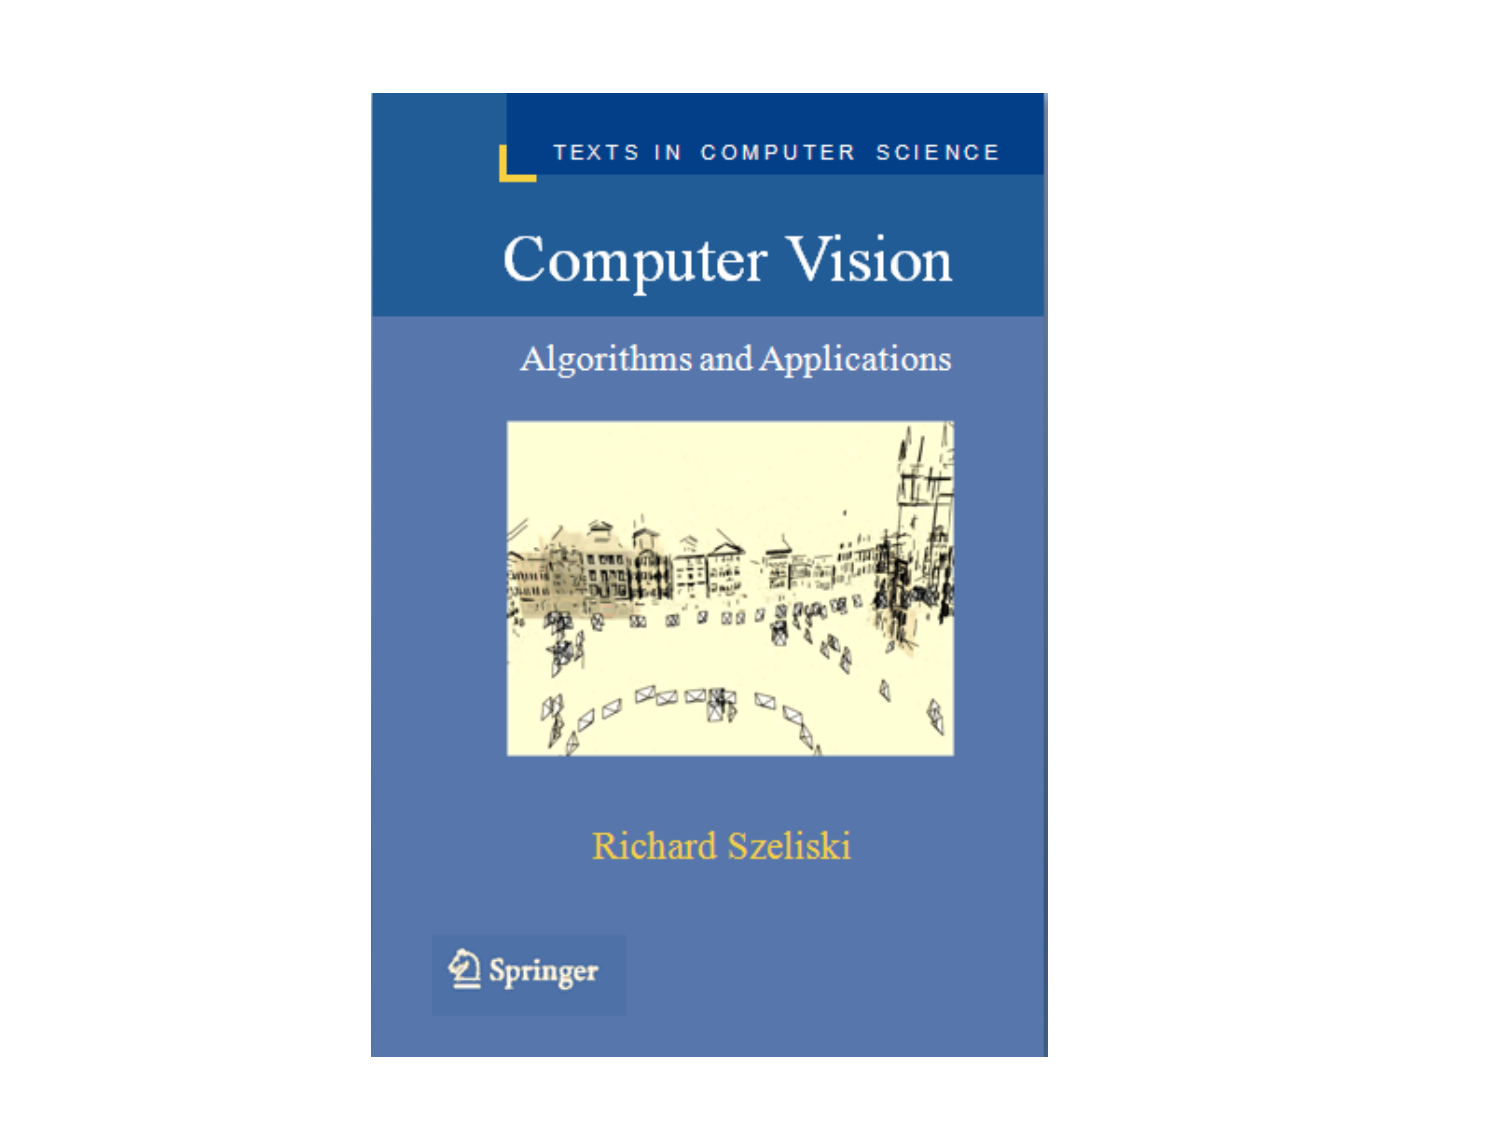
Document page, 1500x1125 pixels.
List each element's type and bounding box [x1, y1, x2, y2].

picture [371, 93, 1048, 1057]
